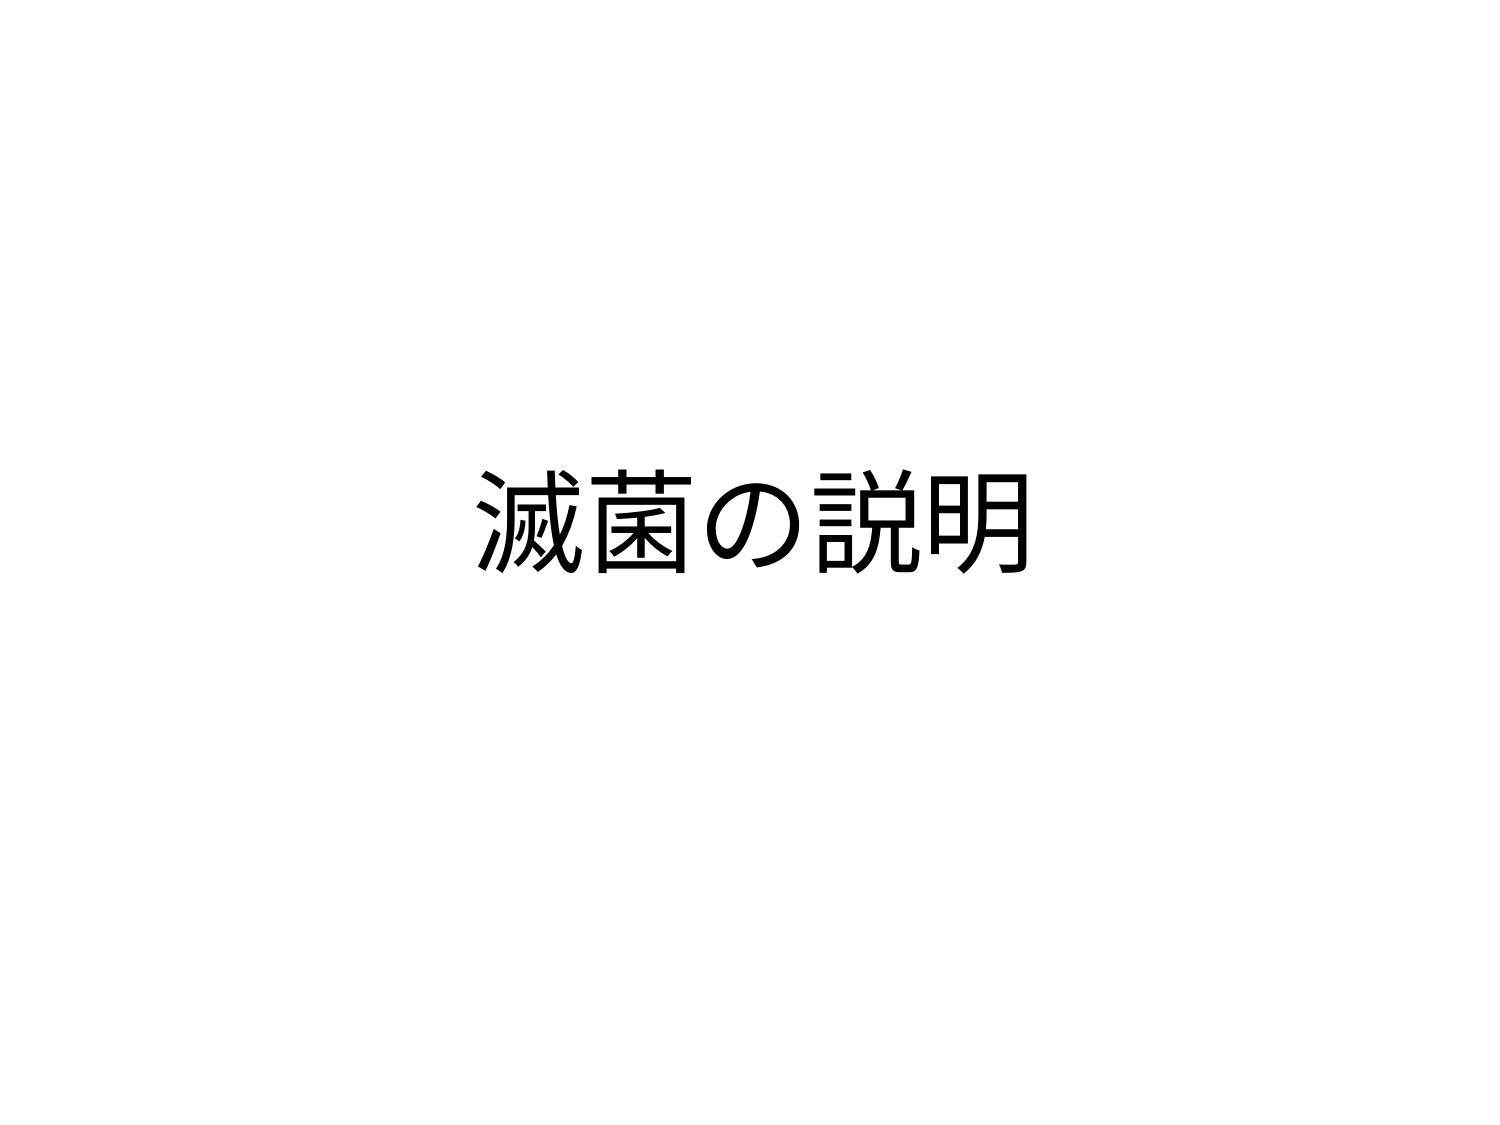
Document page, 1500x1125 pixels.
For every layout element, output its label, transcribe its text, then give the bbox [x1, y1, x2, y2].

text_box 滅菌の説明 [457, 444, 1050, 595]
